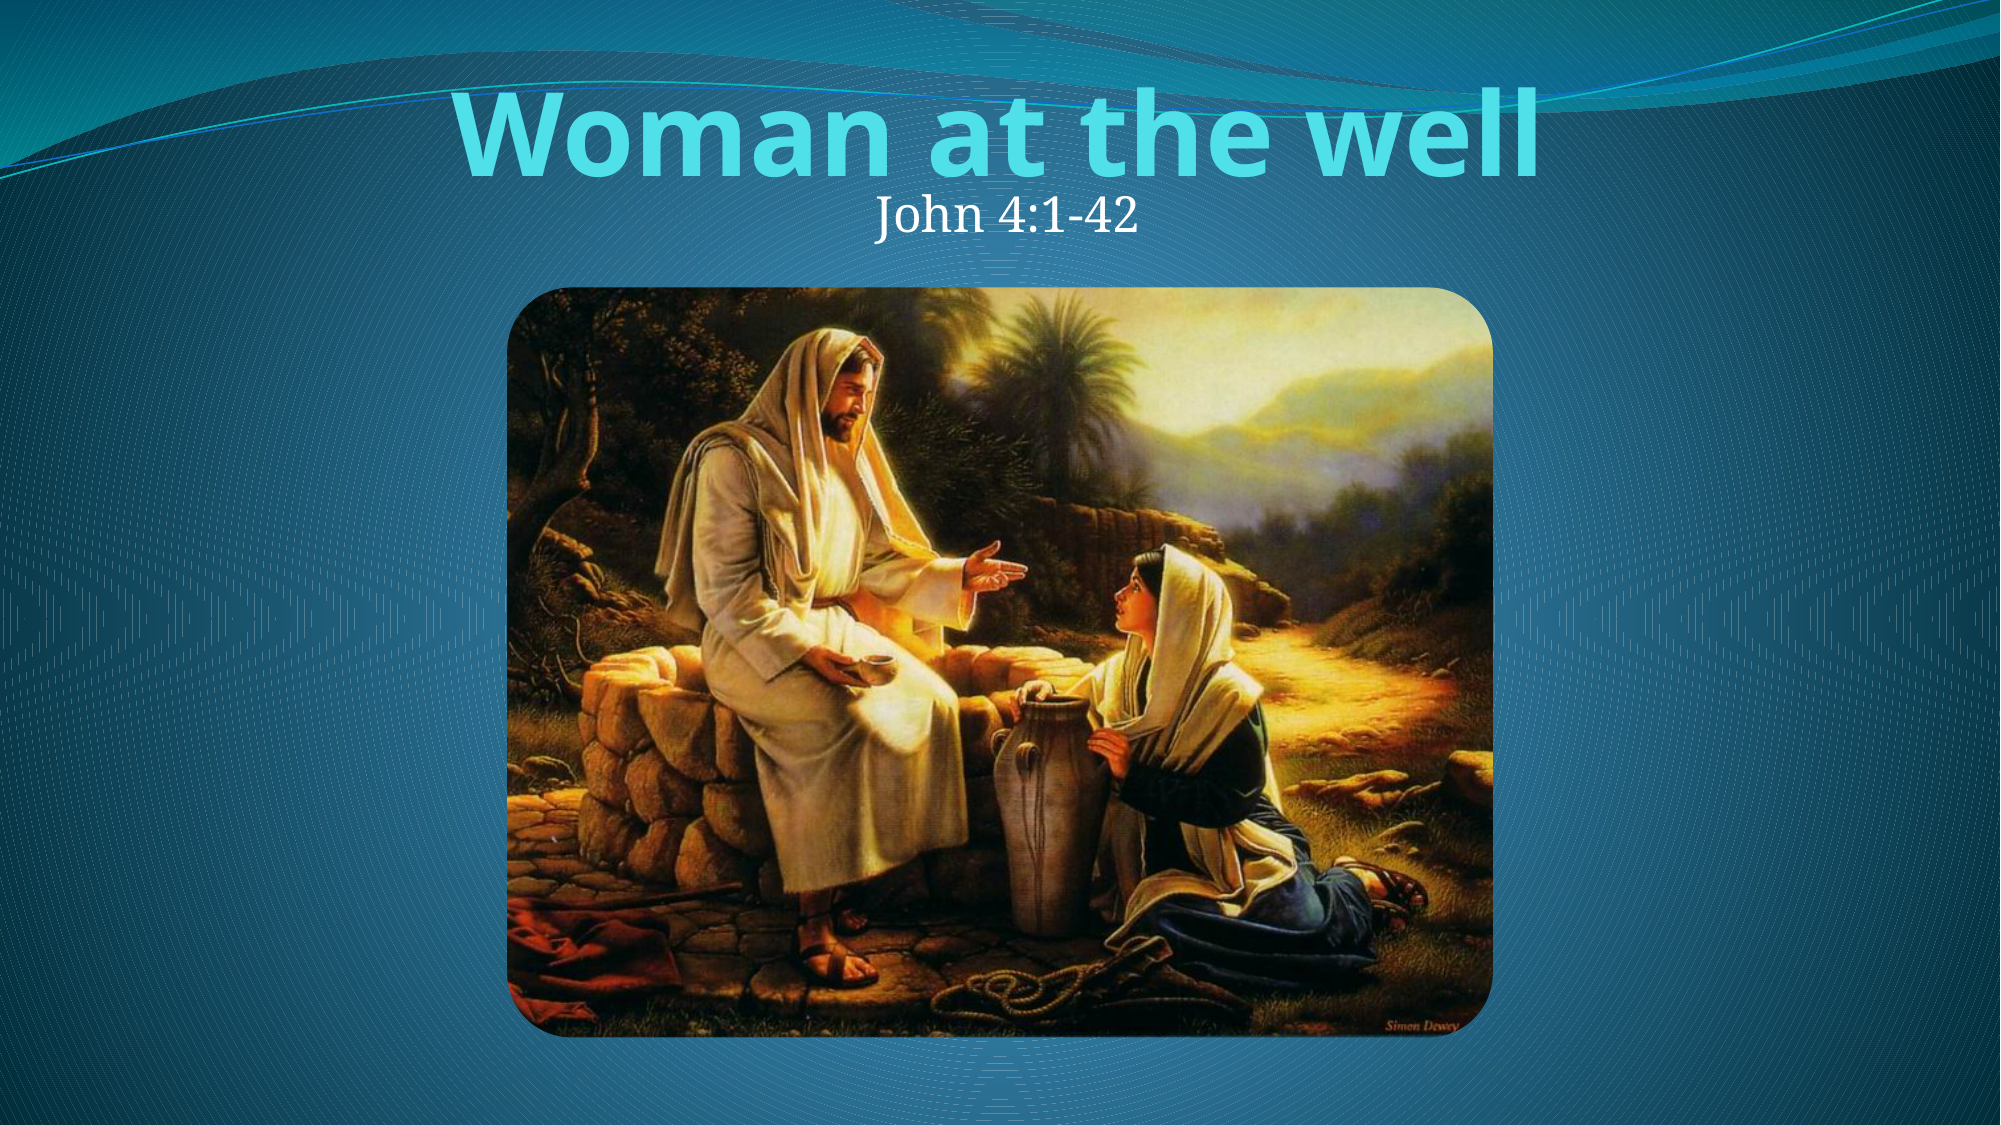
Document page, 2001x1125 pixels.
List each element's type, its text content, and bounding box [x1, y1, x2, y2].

picture [506, 287, 1494, 1038]
title Woman at the well [249, 50, 1750, 200]
subtitle John 4:1-42 [849, 174, 1176, 250]
